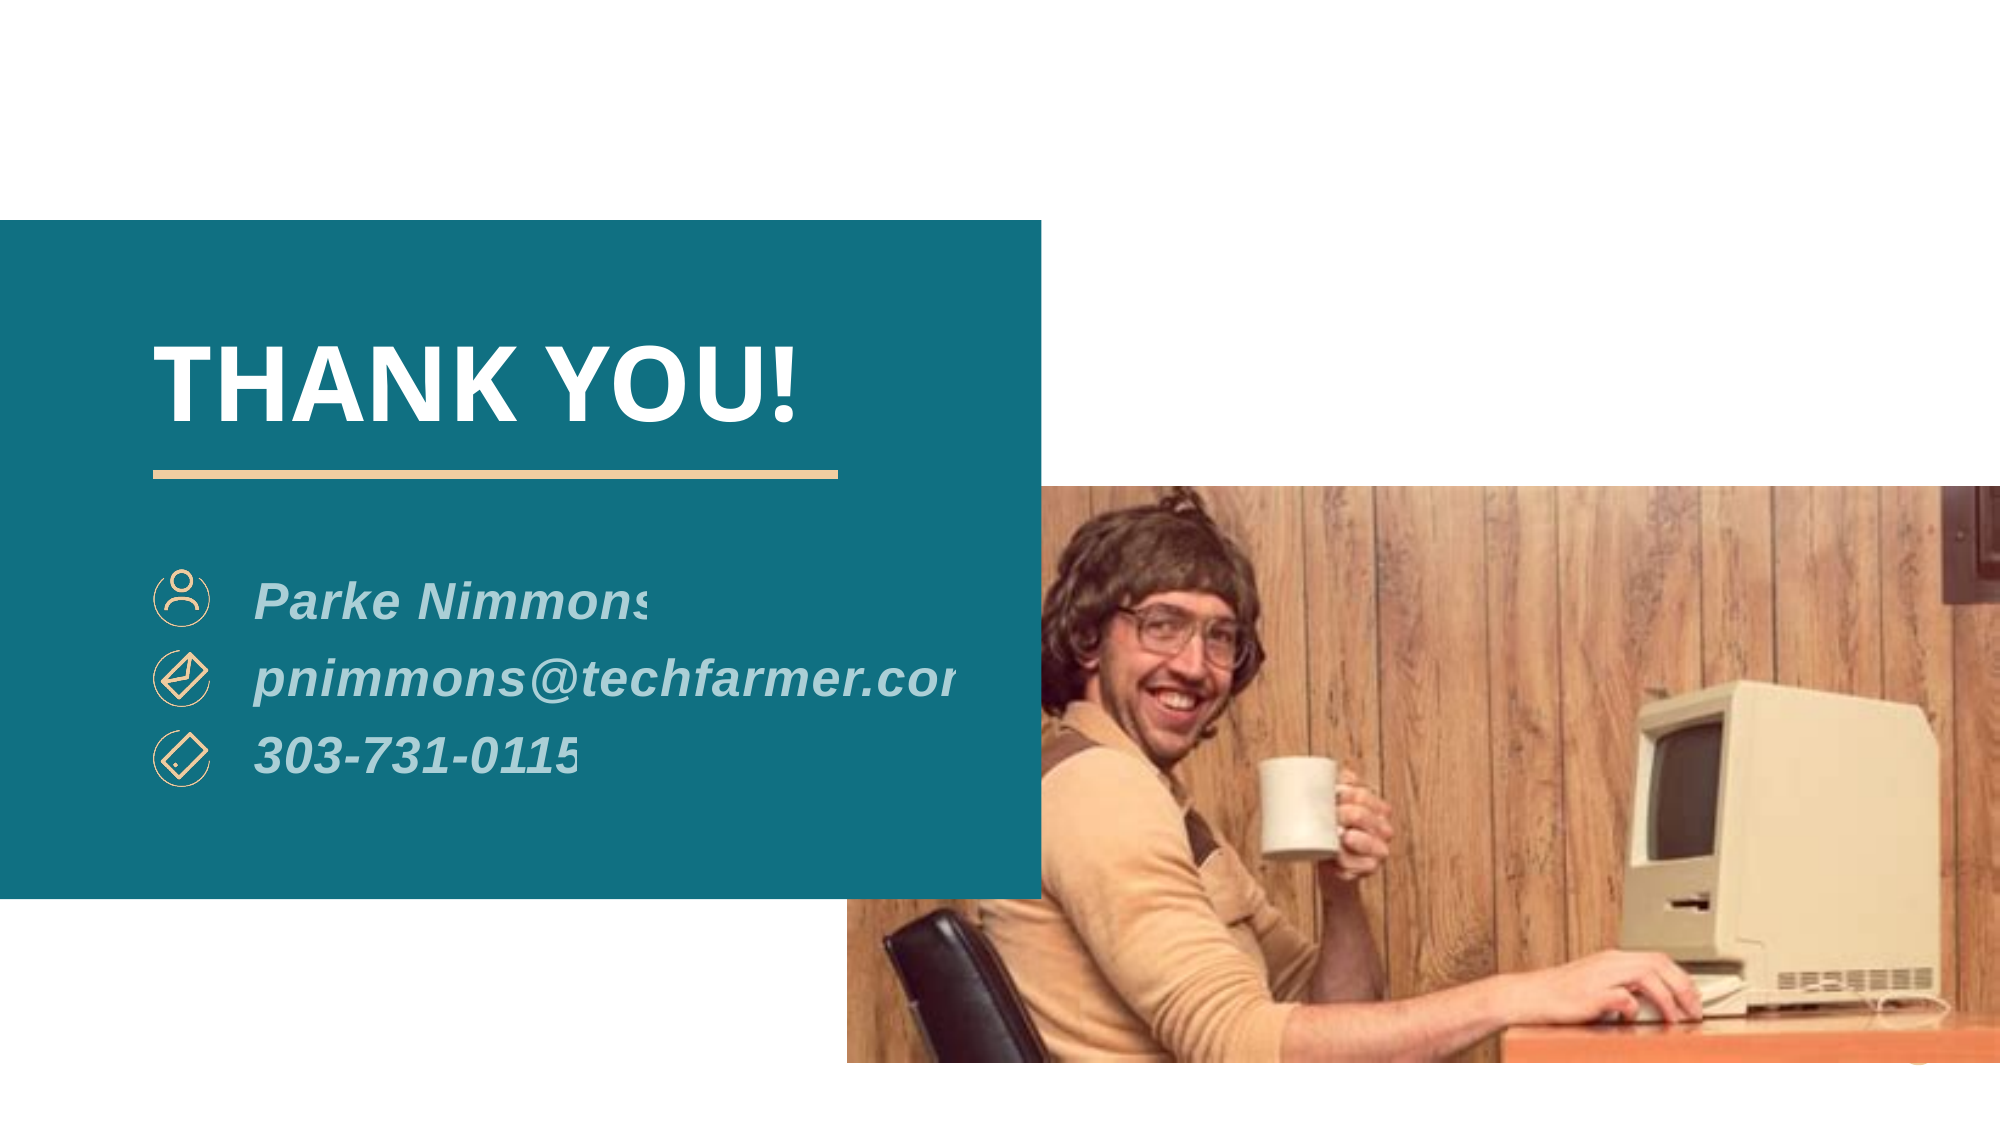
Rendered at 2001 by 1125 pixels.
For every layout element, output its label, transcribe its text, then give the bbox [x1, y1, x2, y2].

picture [153, 730, 210, 787]
text_box Parke Nimmons pnimmons@techfarmer.com 303-731-0115 [0, 220, 1042, 900]
picture [153, 569, 210, 628]
picture [847, 486, 2000, 1063]
picture [153, 650, 210, 707]
title THANK YOU! [137, 279, 935, 497]
